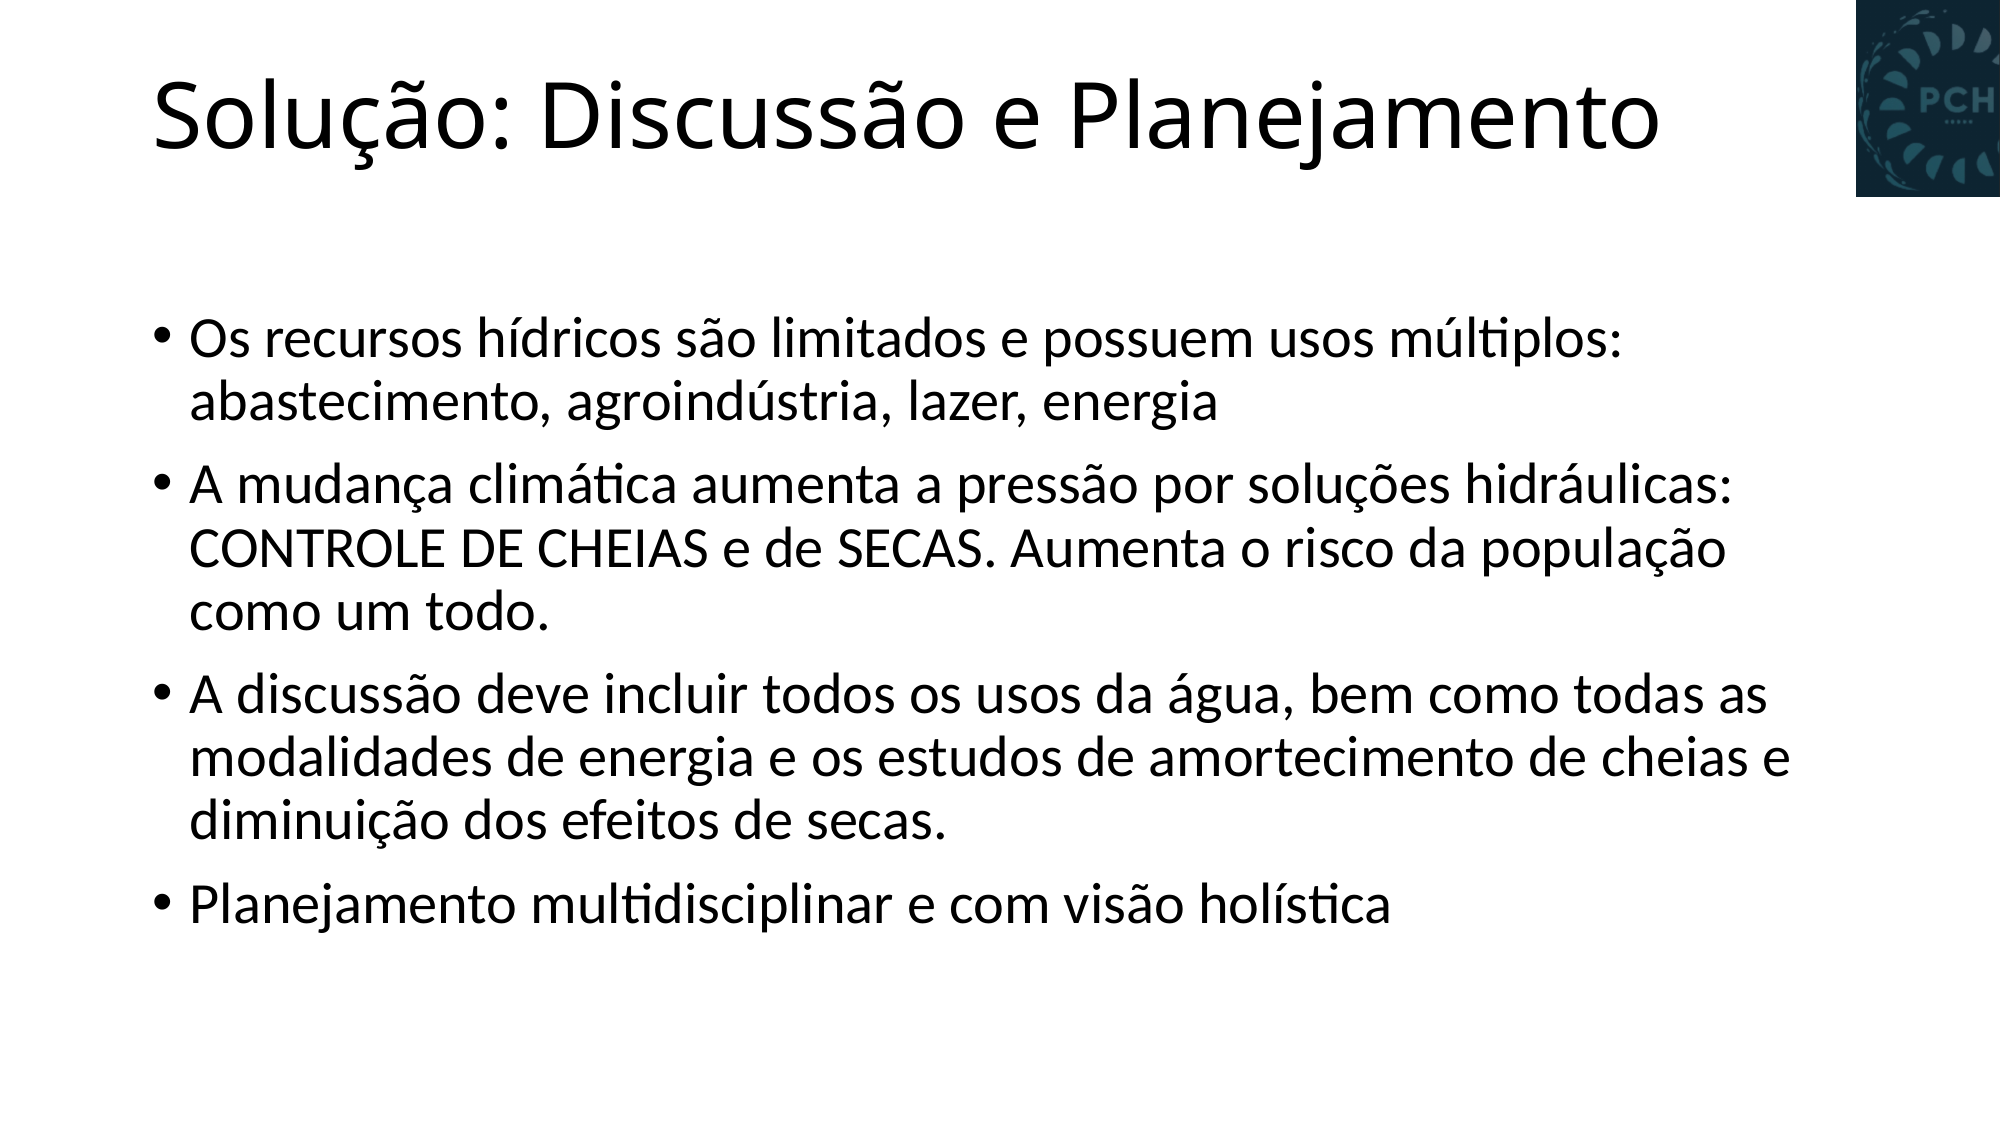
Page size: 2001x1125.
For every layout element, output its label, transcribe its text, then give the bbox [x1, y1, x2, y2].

picture [1856, 0, 2000, 197]
list Os recursos hídricos são limitados e possuem usos múltiplos: abastecimento, agroindústria, lazer, energia A mudança climática aumenta a pressão por soluções hidráulicas: CONTROLE DE CHEIAS e de SECAS. Aumenta o risco da população como um todo. A discussão deve incluir todos os usos da água, bem como todas as modalidades de energia e os estudos de amortecimento de cheias e diminuição dos efeitos de secas. Planejamento multidisciplinar e com visão holística [137, 299, 1863, 1014]
title Solução: Discussão e Planejamento [137, 59, 1863, 278]
